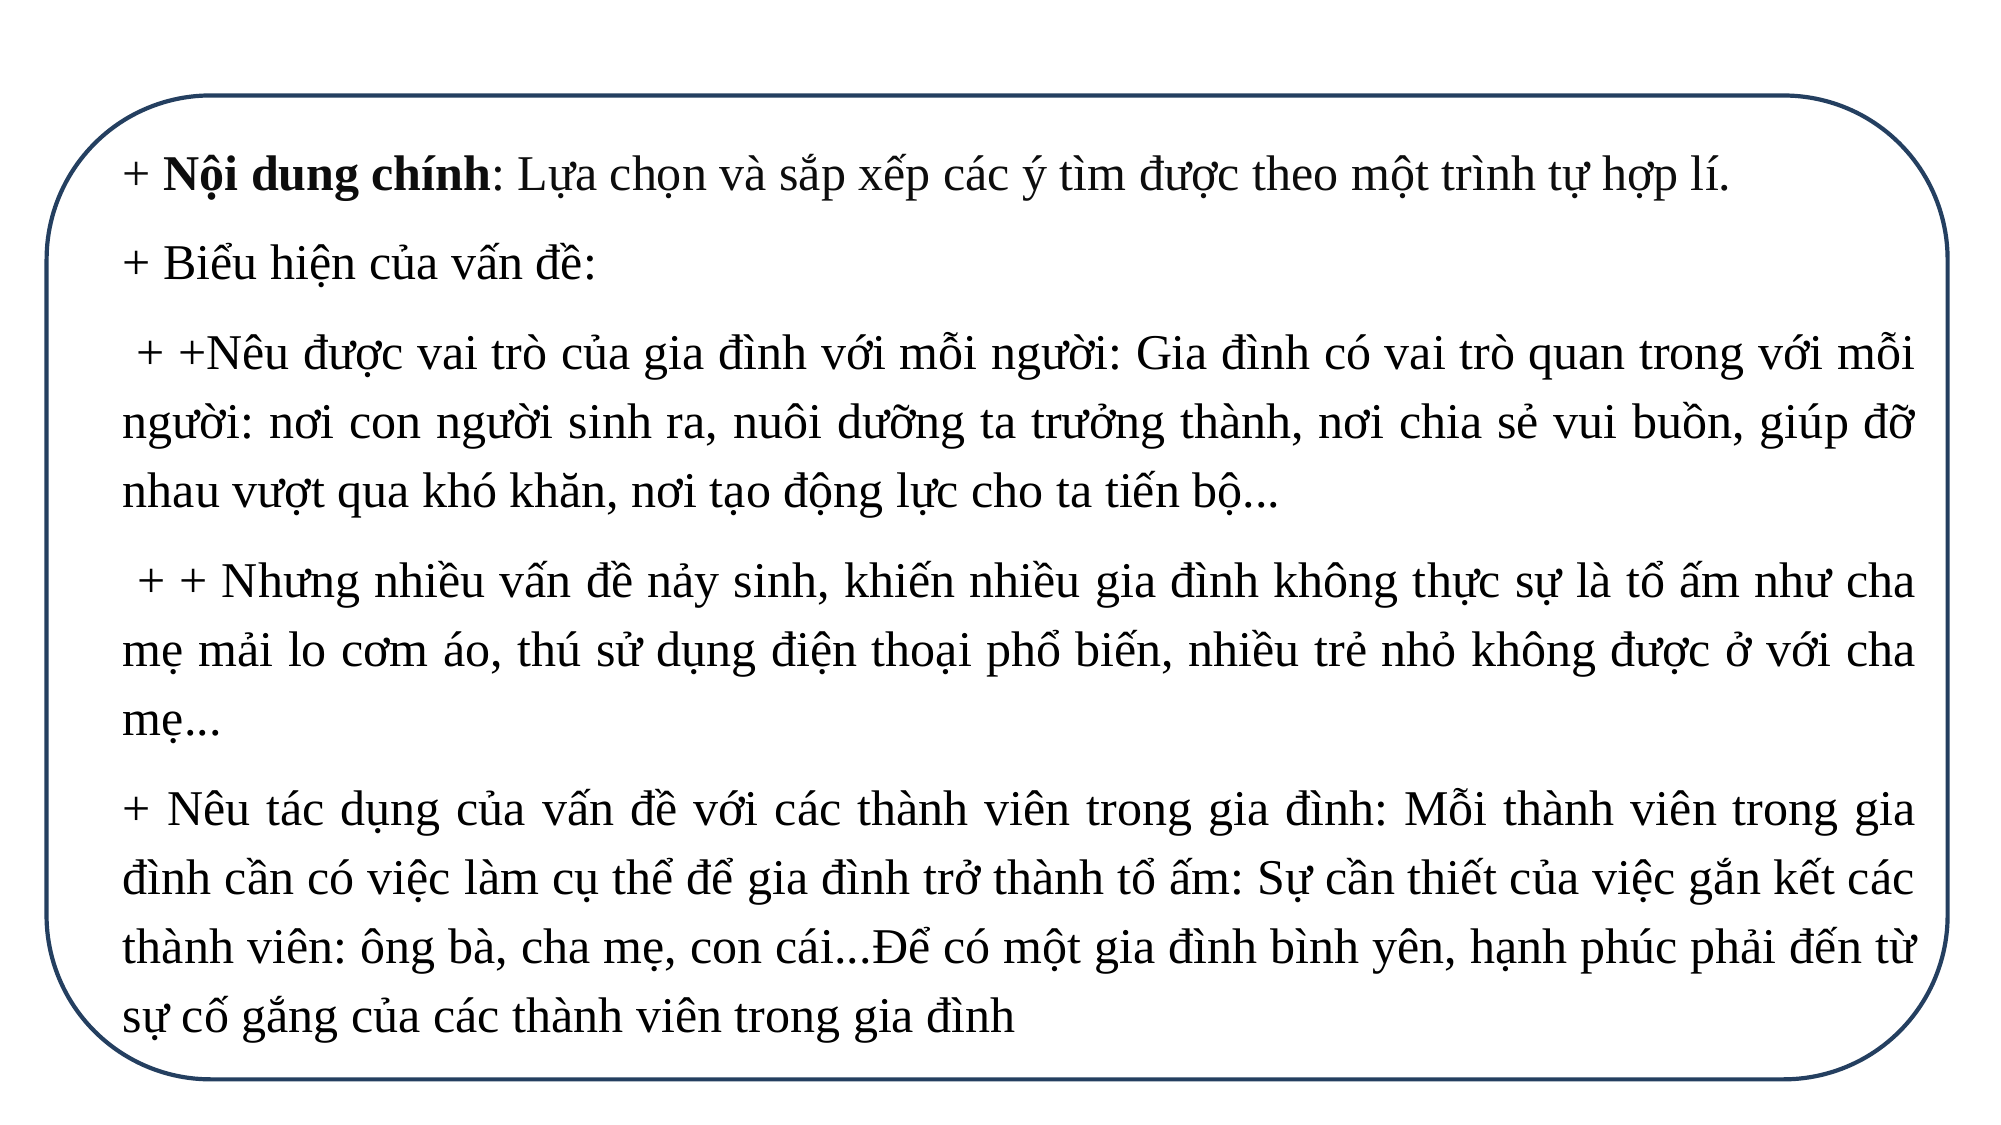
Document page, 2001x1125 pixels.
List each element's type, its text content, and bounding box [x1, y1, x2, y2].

text_box + Nội dung chính: Lựa chọn và sắp xếp các ý tìm được theo một trình tự hợp lí. + Biểu hiện của vấn đề: + +Nêu được vai trò của gia đình với mỗi người: Gia đình có vai trò quan trong với mỗi người: nơi con người sinh ra, nuôi dưỡng ta trưởng thành, nơi chia sẻ vui buồn, giúp đỡ nhau vượt qua khó khăn, nơi tạo động lực cho ta tiến bộ... + + Nhưng nhiều vấn đề nảy sinh, khiến nhiều gia đình không thực sự là tổ ấm như cha mẹ mải lo cơm áo, thú sử dụng điện thoại phổ biến, nhiều trẻ nhỏ không được ở với cha mẹ... + Nêu tác dụng của vấn đề với các thành viên trong gia đình: Mỗi thành viên trong gia đình cần có việc làm cụ thể để gia đình trở thành tổ ấm: Sự cần thiết của việc gắn kết các thành viên: ông bà, cha mẹ, con cái...Để có một gia đình bình yên, hạnh phúc phải đến từ sự cố gắng của các thành viên trong gia đình [108, 123, 1932, 1050]
text_box [119, 95, 1875, 123]
text_box [1932, 189, 1948, 986]
text_box [46, 131, 108, 1044]
text_box [116, 1050, 1878, 1080]
